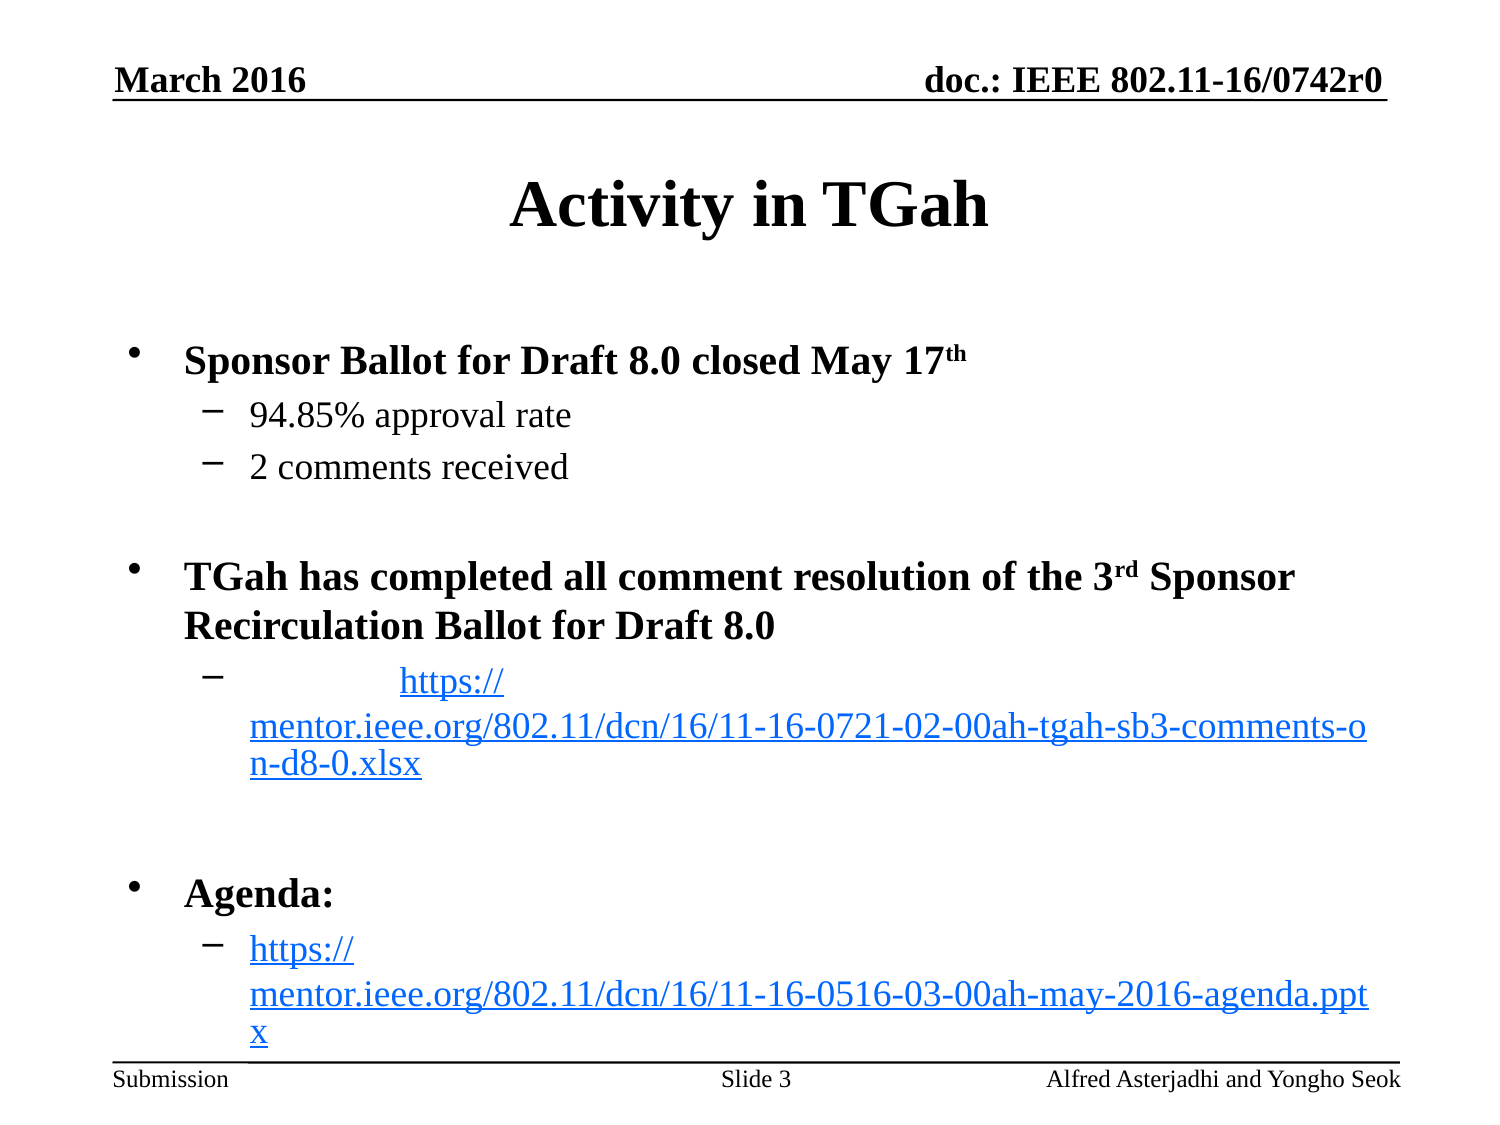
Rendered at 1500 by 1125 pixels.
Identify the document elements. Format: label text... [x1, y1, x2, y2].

footer Alfred Asterjadhi and Yongho Seok [1041, 1061, 1402, 1093]
slide_number Slide 3 [712, 1061, 800, 1093]
title Activity in TGah [112, 112, 1388, 288]
list Sponsor Ballot for Draft 8.0 closed May 17th 94.85% approval rate 2 comments received TGah has completed all comment resolution of the 3rd Sponsor Recirculation Ballot for Draft 8.0 https://mentor.ieee.org/802.11/dcn/16/11-16-0721-02-00ah-tgah-sb3-comments-on-d8-0.xlsx Agenda: https://mentor.ieee.org/802.11/dcn/16/11-16-0516-03-00ah-may-2016-agenda.pptx [112, 324, 1388, 1063]
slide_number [114, 54, 309, 101]
